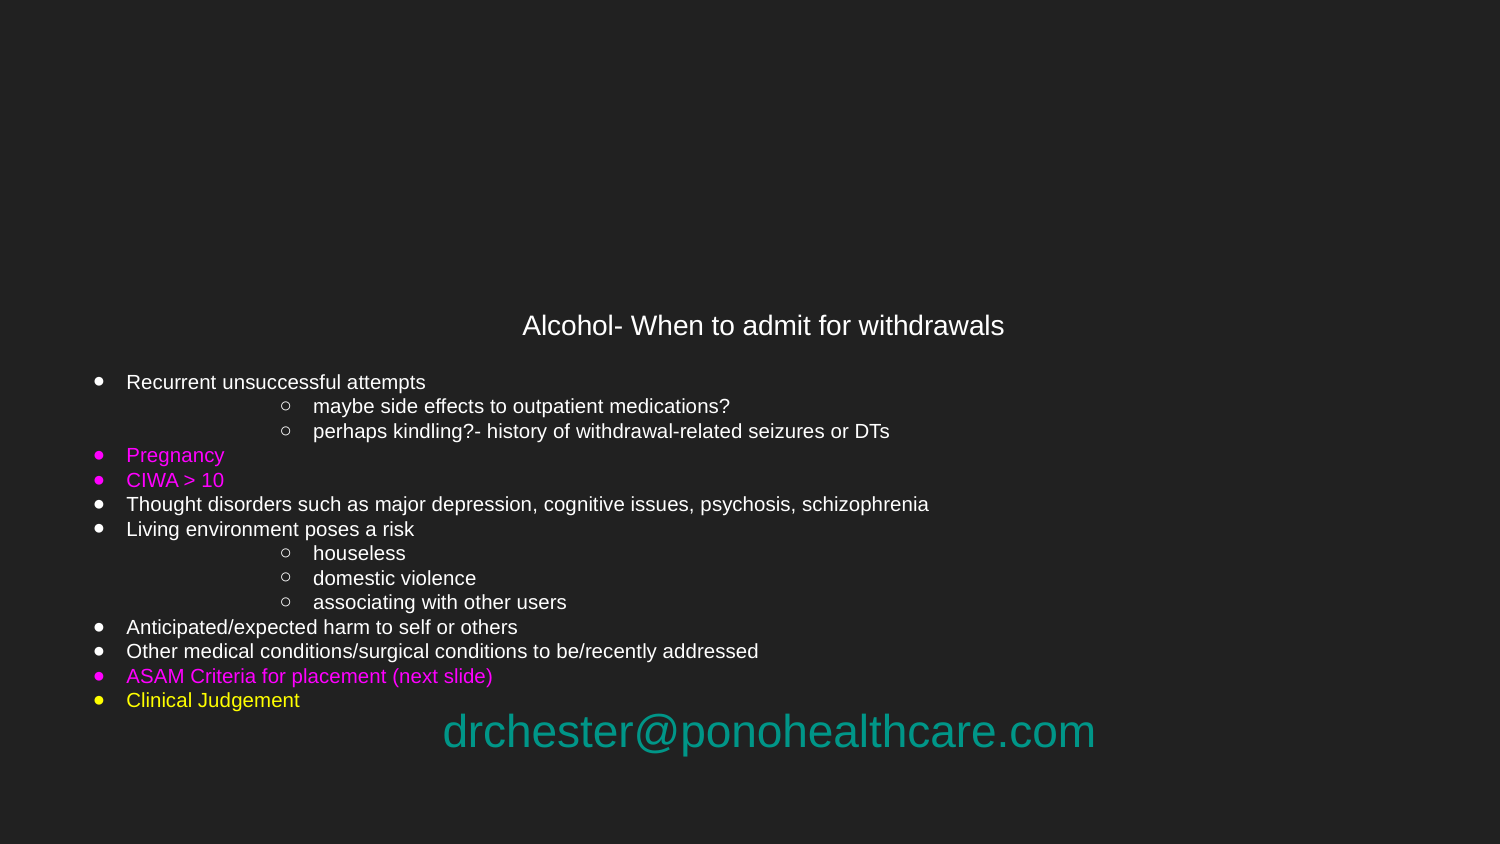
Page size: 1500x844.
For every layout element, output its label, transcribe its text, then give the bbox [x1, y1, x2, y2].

subtitle drchester@ponohealthcare.com [70, 686, 1469, 773]
title Alcohol- When to admit for withdrawals Recurrent unsuccessful attempts maybe side effects to outpatient medications? perhaps kindling?- history of withdrawal-related seizures or DTs Pregnancy CIWA > 10 Thought disorders such as major depression, cognitive issues, psychosis, schizophrenia Living environment poses a risk houseless domestic violence associating with other users Anticipated/expected harm to self or others Other medical conditions/surgical conditions to be/recently addressed ASAM Criteria for placement (next slide) Clinical Judgement [64, 292, 1463, 732]
